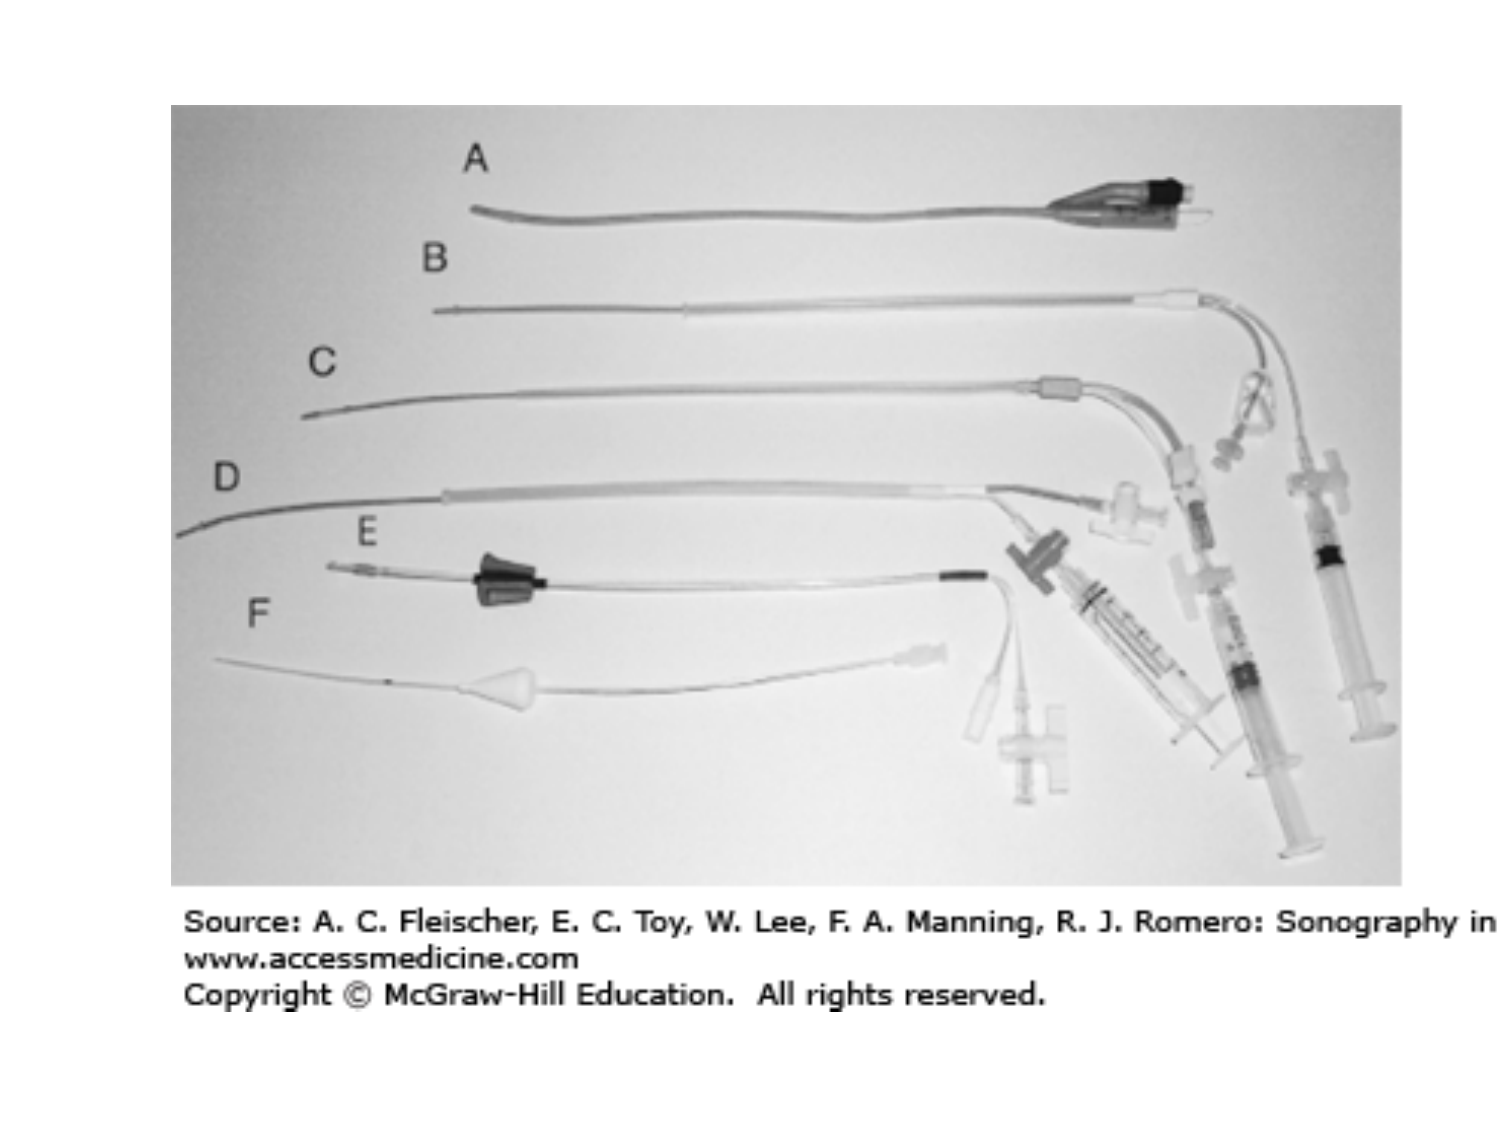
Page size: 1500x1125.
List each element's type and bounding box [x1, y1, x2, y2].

picture [170, 104, 1500, 1012]
